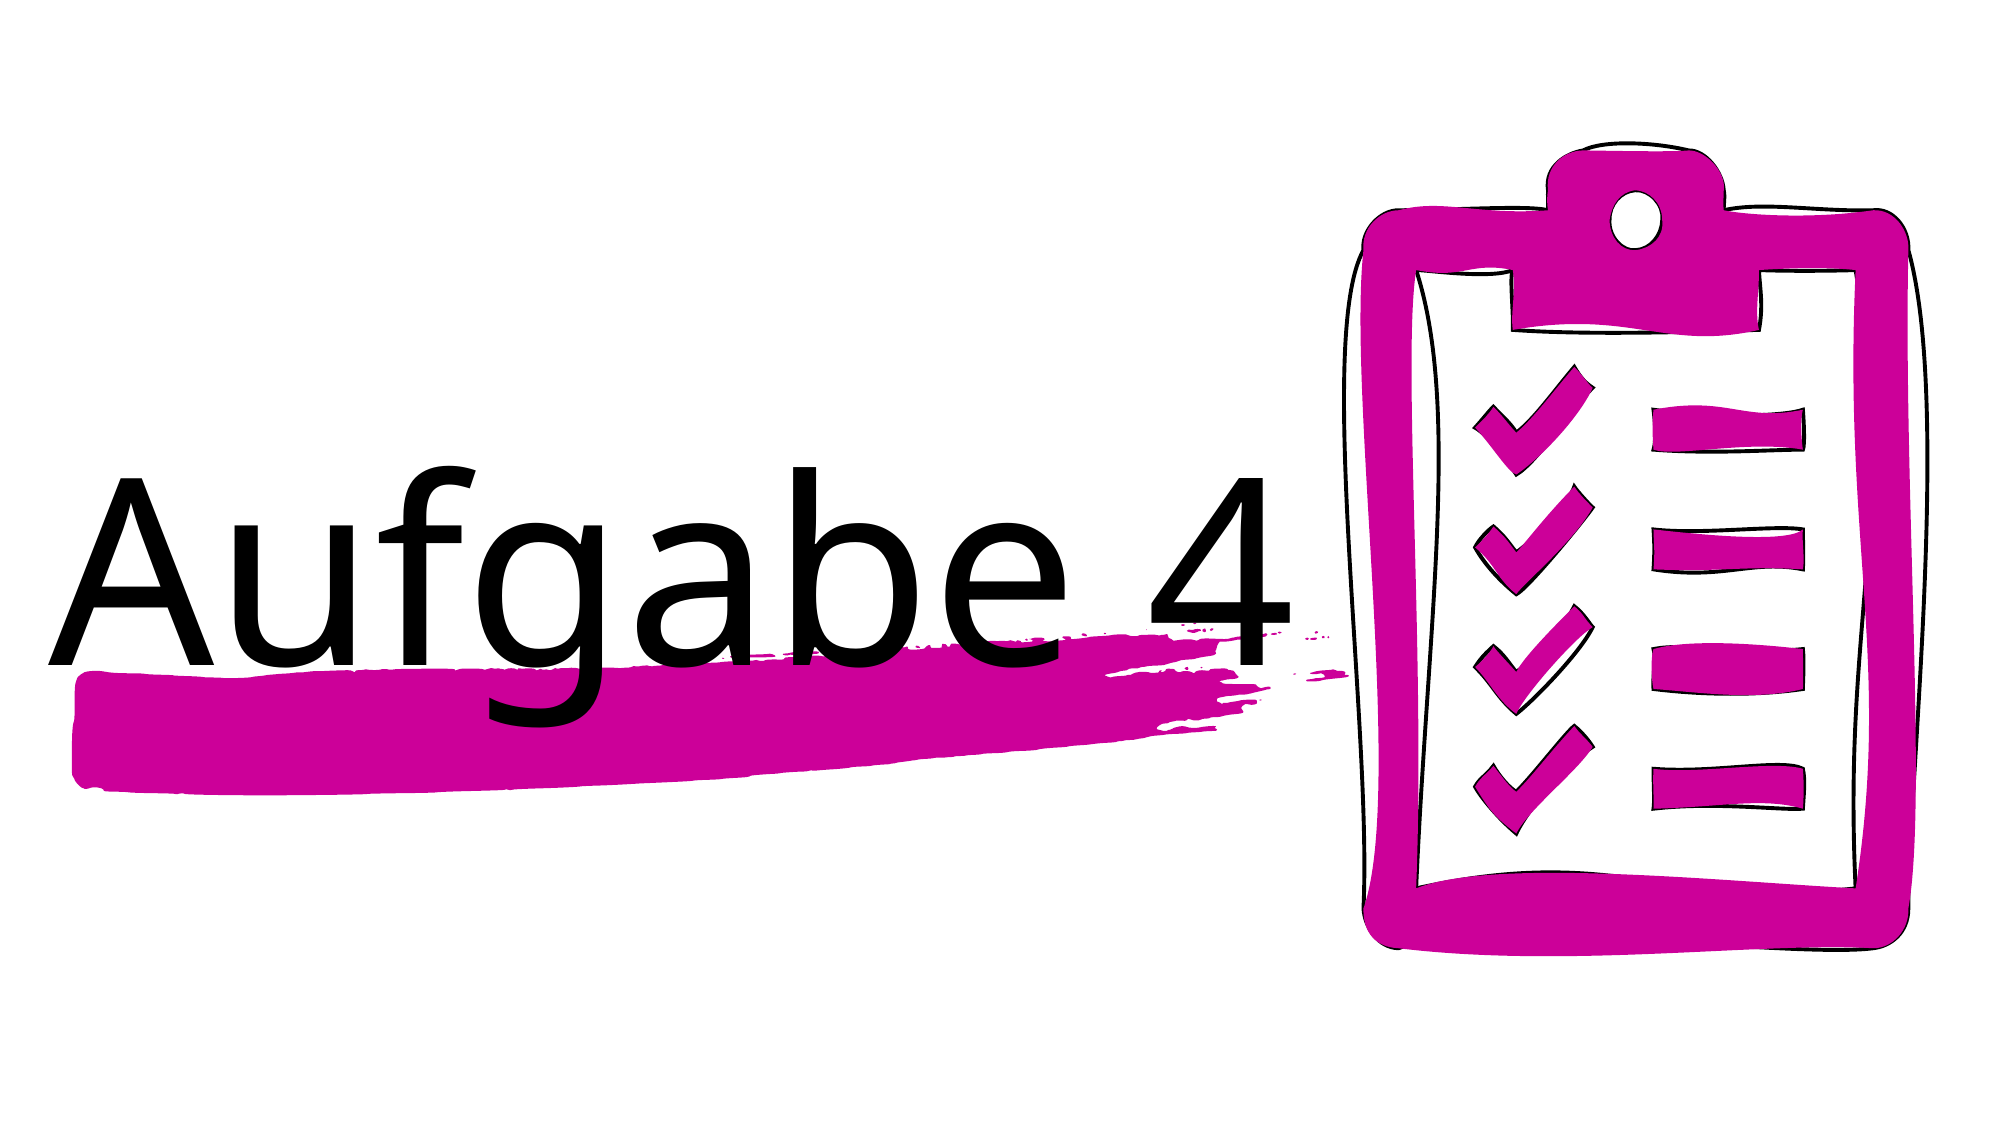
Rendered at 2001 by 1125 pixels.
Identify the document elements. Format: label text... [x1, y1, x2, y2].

text_box Aufgabe 4 [33, 397, 1213, 725]
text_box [1213, 70, 2000, 1029]
text_box [71, 725, 1213, 796]
